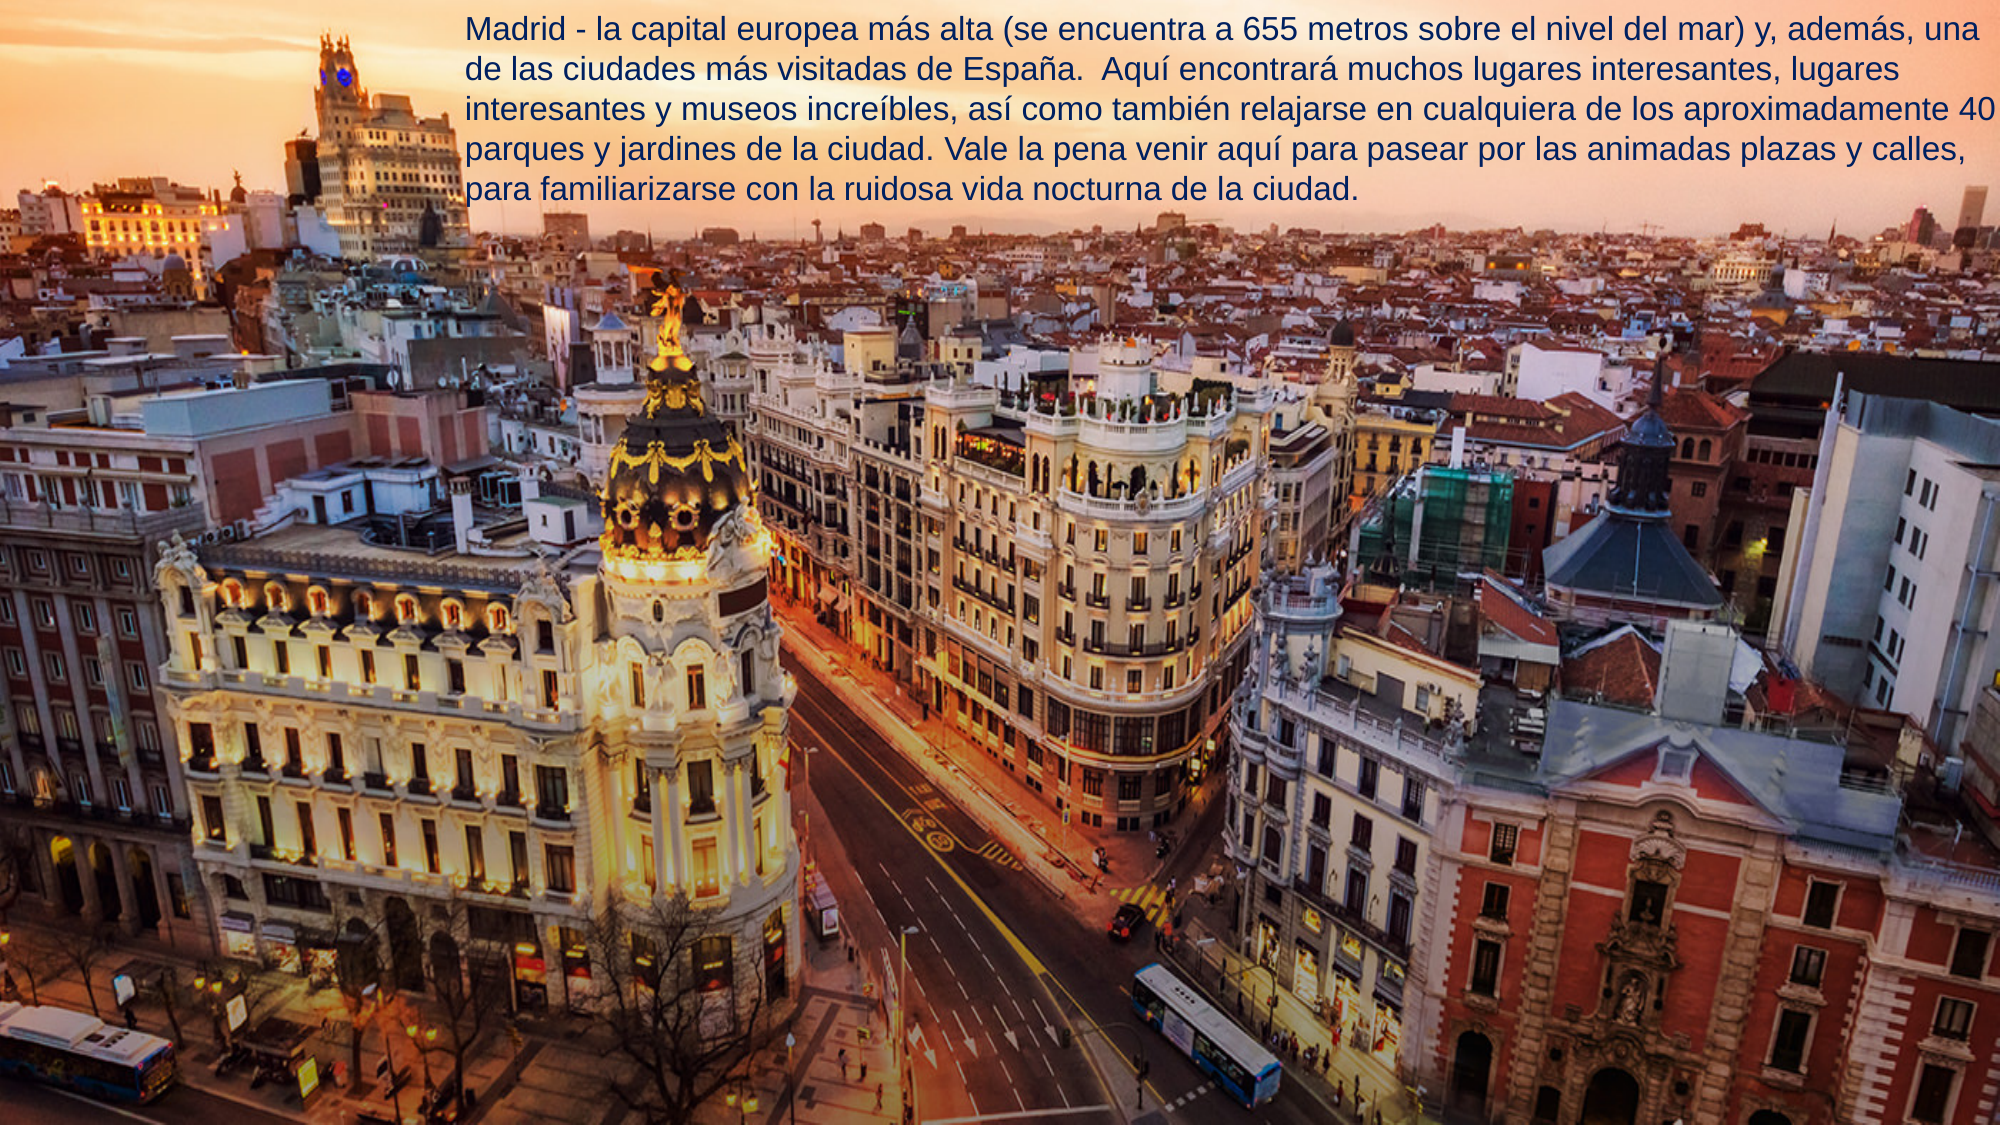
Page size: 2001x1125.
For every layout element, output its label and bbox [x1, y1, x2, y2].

list [0, 0, 2000, 1125]
